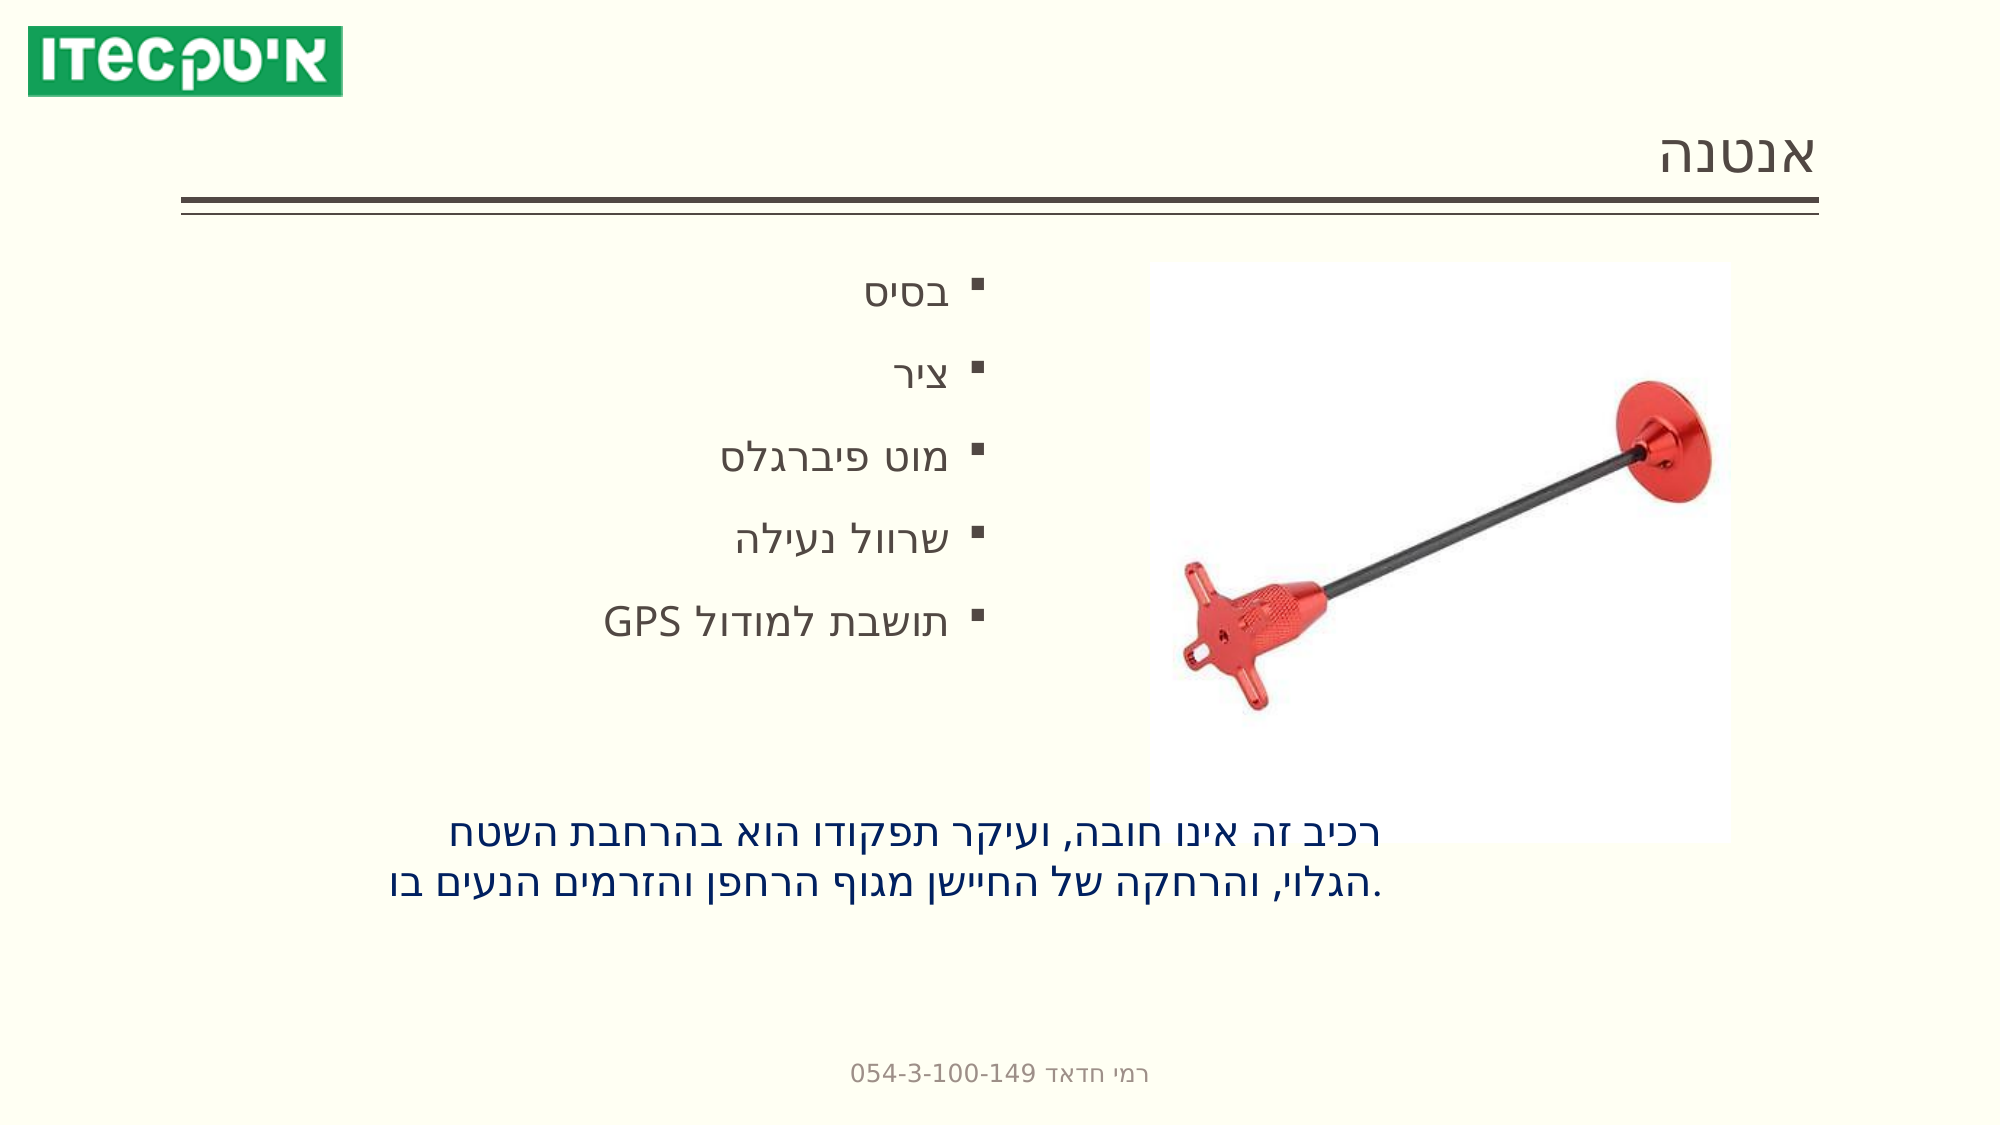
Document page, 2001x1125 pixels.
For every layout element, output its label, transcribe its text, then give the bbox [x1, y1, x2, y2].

title אנטנה [181, 12, 1819, 193]
footer רמי חדאד 054-3-100-149 [481, 1042, 1519, 1103]
text_box רכיב זה אינו חובה, ועיקר תפקודו הוא בהרחבת השטח הגלוי, והרחקה של החיישן מגוף הרחפן והזרמים הנעים בו. [367, 797, 1398, 1012]
picture [28, 26, 343, 98]
list בסיס ציר מוט פיברגלס שרוול נעילה תושבת למודול GPS [181, 262, 988, 1013]
picture [1150, 262, 1731, 843]
